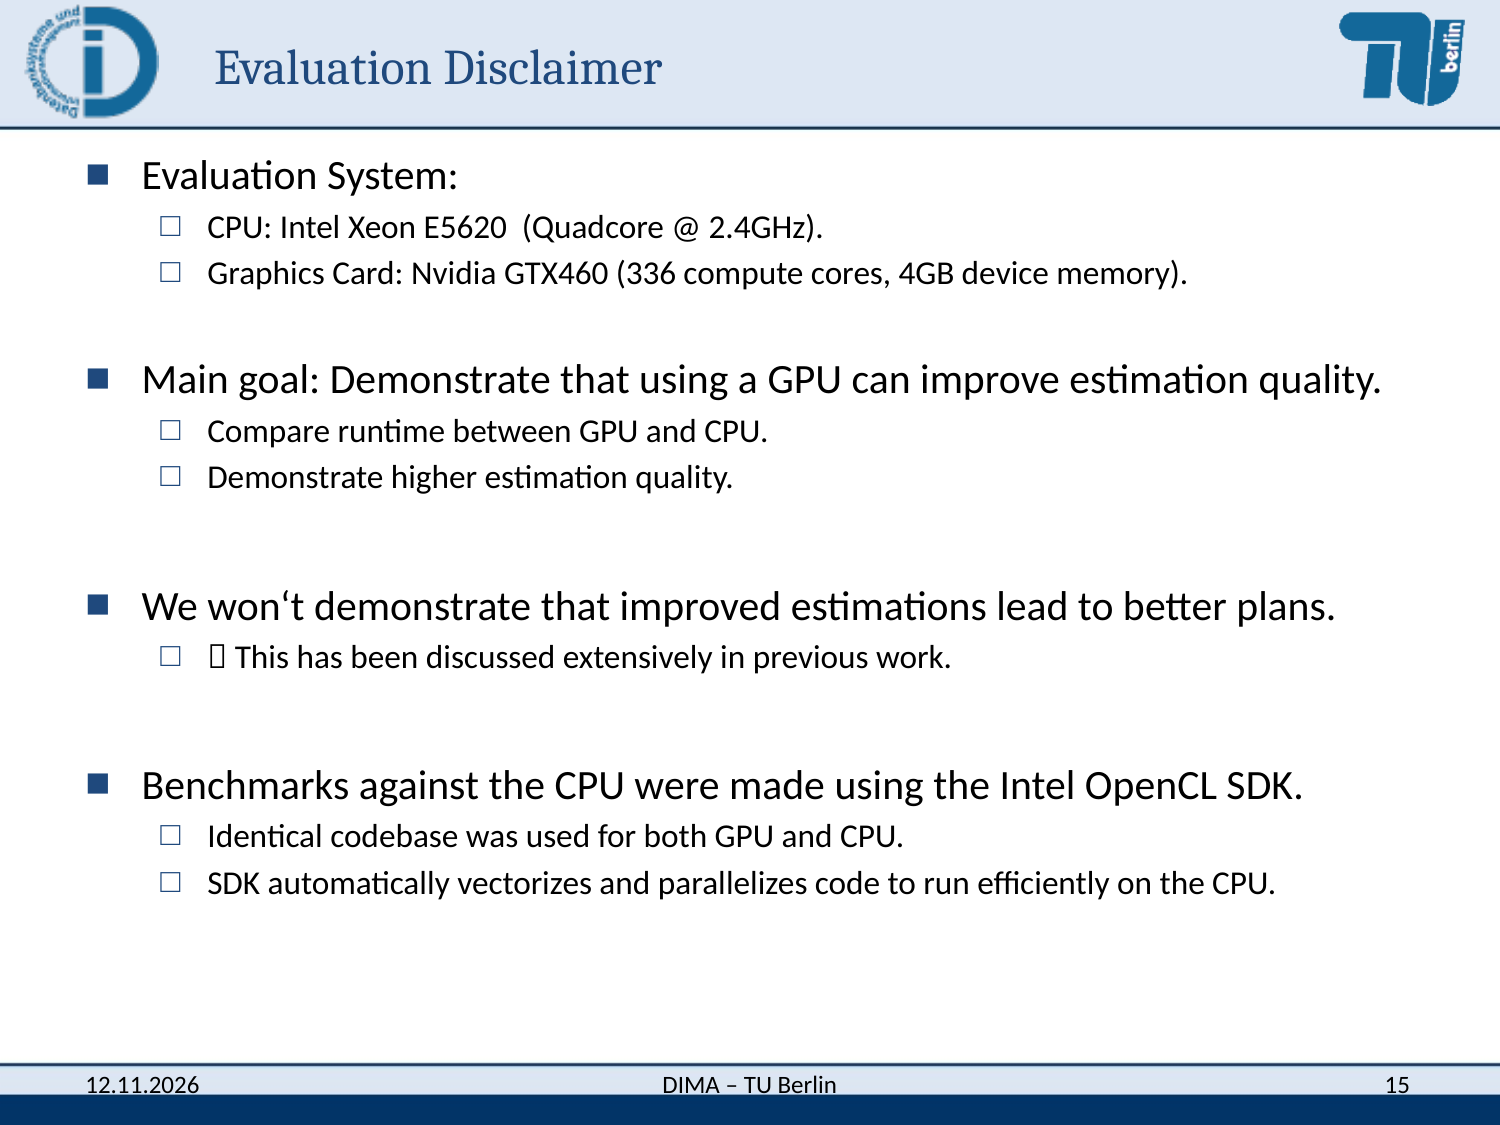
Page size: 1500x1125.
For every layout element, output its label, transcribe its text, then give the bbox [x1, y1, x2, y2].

footer DIMA – TU Berlin [512, 1066, 988, 1102]
title Evaluation Disclaimer [199, 11, 1325, 118]
picture [0, 0, 1500, 1125]
slide_number 15 [1074, 1065, 1425, 1102]
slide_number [70, 1066, 421, 1102]
list Evaluation System: CPU: Intel Xeon E5620 (Quadcore @ 2.4GHz). Graphics Card: Nvidia GTX460 (336 compute cores, 4GB device memory). Main goal: Demonstrate that using a GPU can improve estimation quality. Compare runtime between GPU and CPU. Demonstrate higher estimation quality. We won‘t demonstrate that improved estimations lead to better plans.  This has been discussed extensively in previous work. Benchmarks against the CPU were made using the Intel OpenCL SDK. Identical codebase was used for both GPU and CPU. SDK automatically vectorizes and parallelizes code to run efficiently on the CPU. [70, 140, 1430, 1043]
